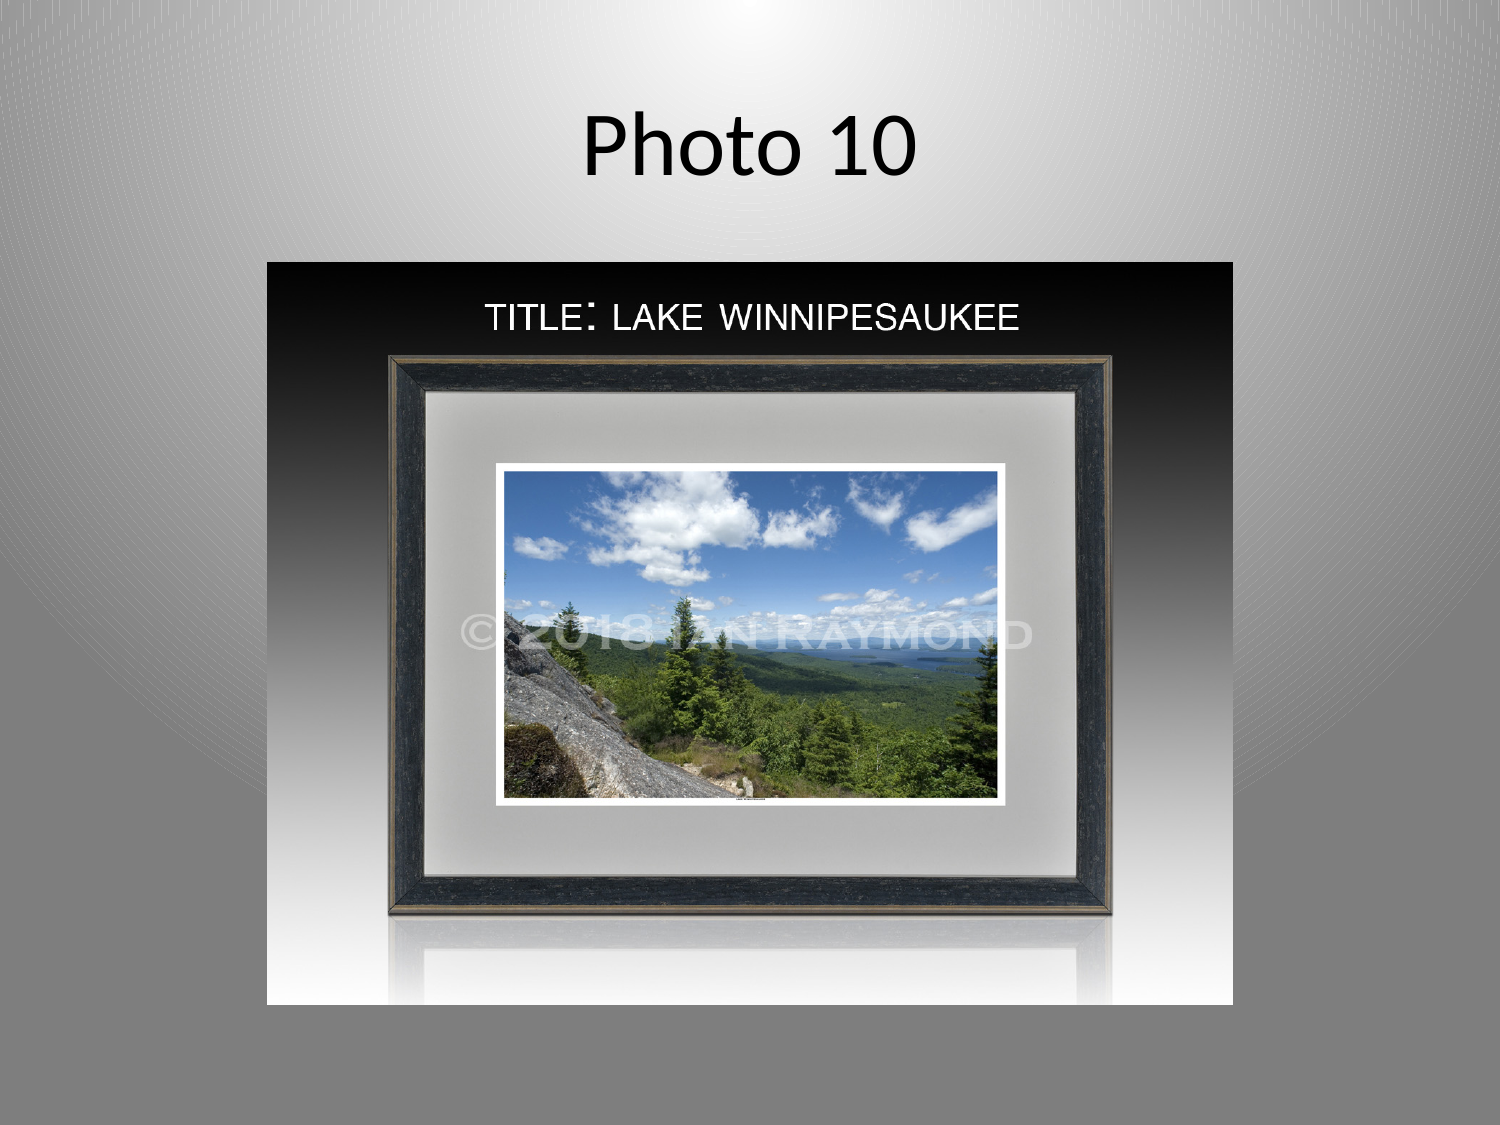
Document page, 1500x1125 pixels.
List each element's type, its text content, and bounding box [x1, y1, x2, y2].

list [267, 262, 1233, 1006]
title Photo 10 [75, 45, 1425, 233]
